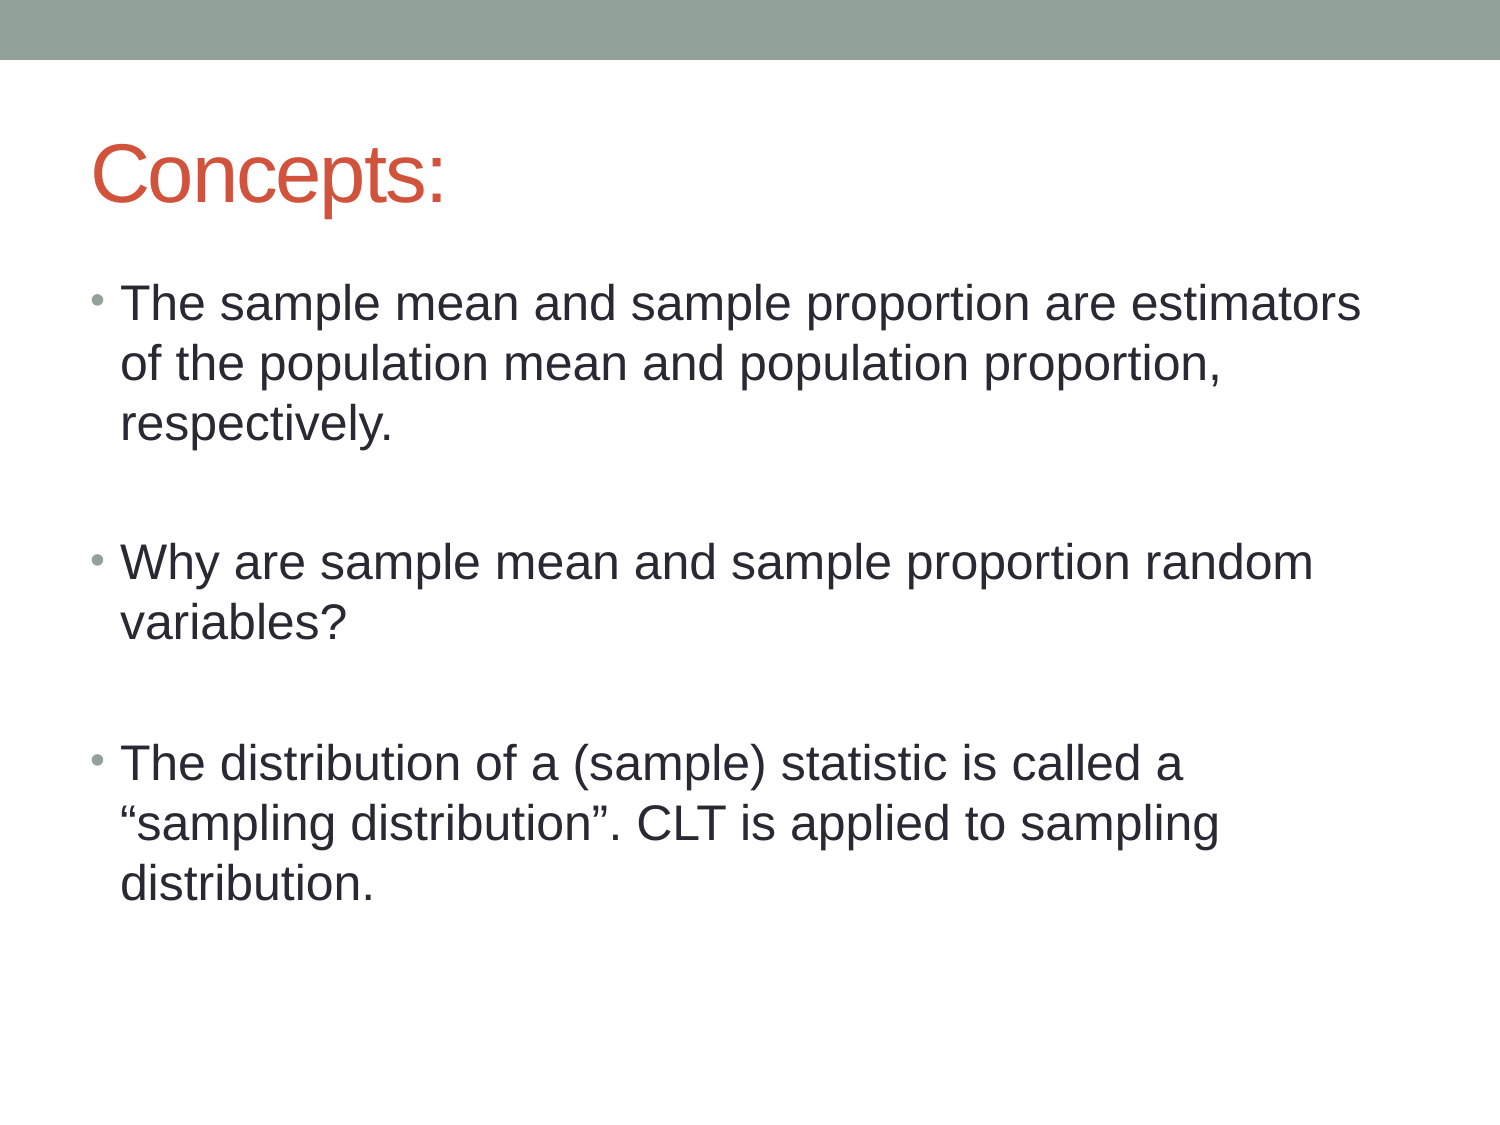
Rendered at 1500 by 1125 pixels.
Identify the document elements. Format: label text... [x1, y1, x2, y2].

title Concepts: [75, 87, 1425, 250]
list The sample mean and sample proportion are estimators of the population mean and population proportion, respectively. Why are sample mean and sample proportion random variables? The distribution of a (sample) statistic is called a “sampling distribution”. CLT is applied to sampling distribution. [75, 262, 1425, 1063]
